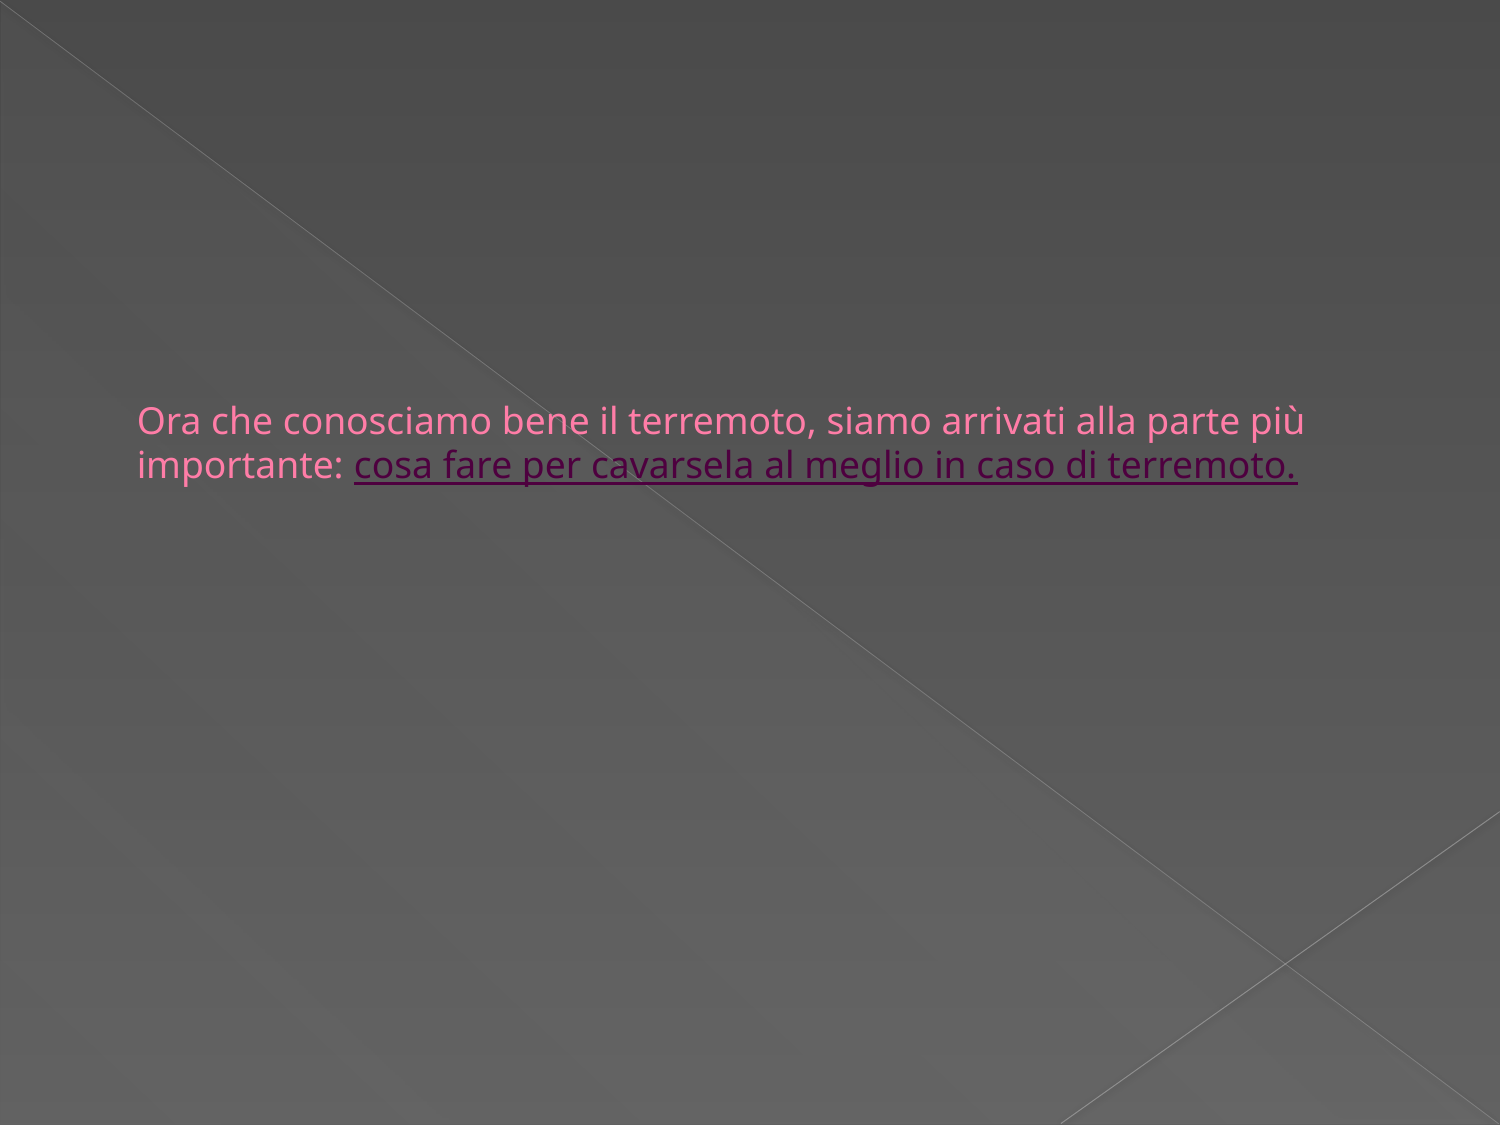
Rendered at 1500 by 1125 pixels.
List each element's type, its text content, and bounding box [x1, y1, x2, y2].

title Ora che conosciamo bene il terremoto, siamo arrivati alla parte più importante: cosa fare per cavarsela al meglio in caso di terremoto. [88, 267, 1439, 497]
